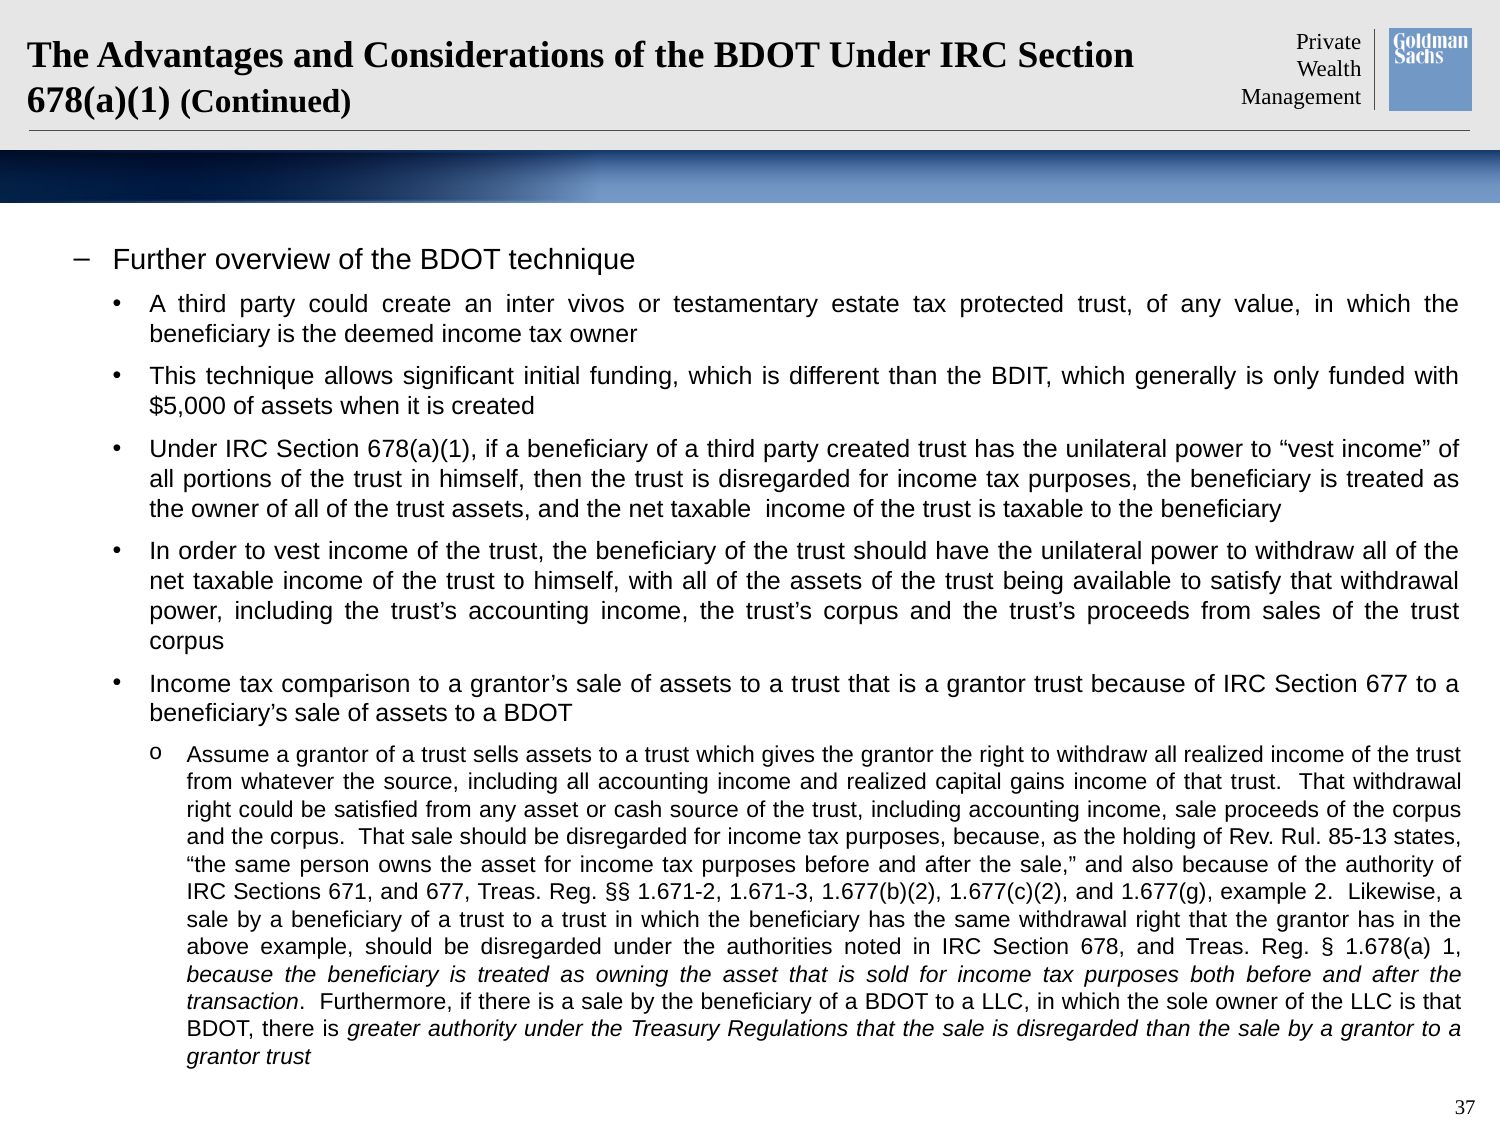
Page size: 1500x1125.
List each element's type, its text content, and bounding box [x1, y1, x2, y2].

slide_number 36 [1429, 1093, 1476, 1125]
picture [0, 150, 1500, 203]
title The Advantages and Considerations of the BDOT Under IRC Section 678(a)(1) (Continued) [26, 12, 1238, 120]
text_box Further overview of the BDOT technique A third party could create an inter vivos or testamentary estate tax protected trust, of any value, in which the beneficiary is the deemed income tax owner This technique allows significant initial funding, which is different than the BDIT, which generally is only funded with $5,000 of assets when it is created Under IRC Section 678(a)(1), if a beneficiary of a third party created trust has the unilateral power to “vest income” of all portions of the trust in himself, then the trust is disregarded for income tax purposes, the beneficiary is treated as the owner of all of the trust assets, and the net taxable income of the trust is taxable to the beneficiary In order to vest income of the trust, the beneficiary of the trust should have the unilateral power to withdraw all of the net taxable income of the trust to himself, with all of the assets of the trust being available to satisfy that withdrawal power, including the trust’s accounting income, the trust’s corpus and the trust’s proceeds from sales of the trust corpus Income tax comparison to a grantor’s sale of assets to a trust that is a grantor trust because of IRC Section 677 to a beneficiary’s sale of assets to a BDOT Assume a grantor of a trust sells assets to a trust which gives the grantor the right to withdraw all realized income of the trust from whatever the source, including all accounting income and realized capital gains income of that trust. That withdrawal right could be satisfied from any asset or cash source of the trust, including accounting income, sale proceeds of the corpus and the corpus. That sale should be disregarded for income tax purposes, because, as the holding of Rev. Rul. 85-13 states, “the same person owns the asset for income tax purposes before and after the sale,” and also because of the authority of IRC Sections 671, and 677, Treas. Reg. §§ 1.671-2, 1.671‑3, 1.677(b)(2), 1.677(c)(2), and 1.677(g), example 2. Likewise, a sale by a beneficiary of a trust to a trust in which the beneficiary has the same withdrawal right that the grantor has in the above example, should be disregarded under the authorities noted in IRC Section 678, and Treas. Reg. § 1.678(a) 1, because the beneficiary is treated as owning the asset that is sold for income tax purposes both before and after the transaction. Furthermore, if there is a sale by the beneficiary of a BDOT to a LLC, in which the sole owner of the LLC is that BDOT, there is greater authority under the Treasury Regulations that the sale is disregarded than the sale by a grantor to a grantor trust [29, 232, 1471, 1108]
picture [1389, 28, 1472, 111]
